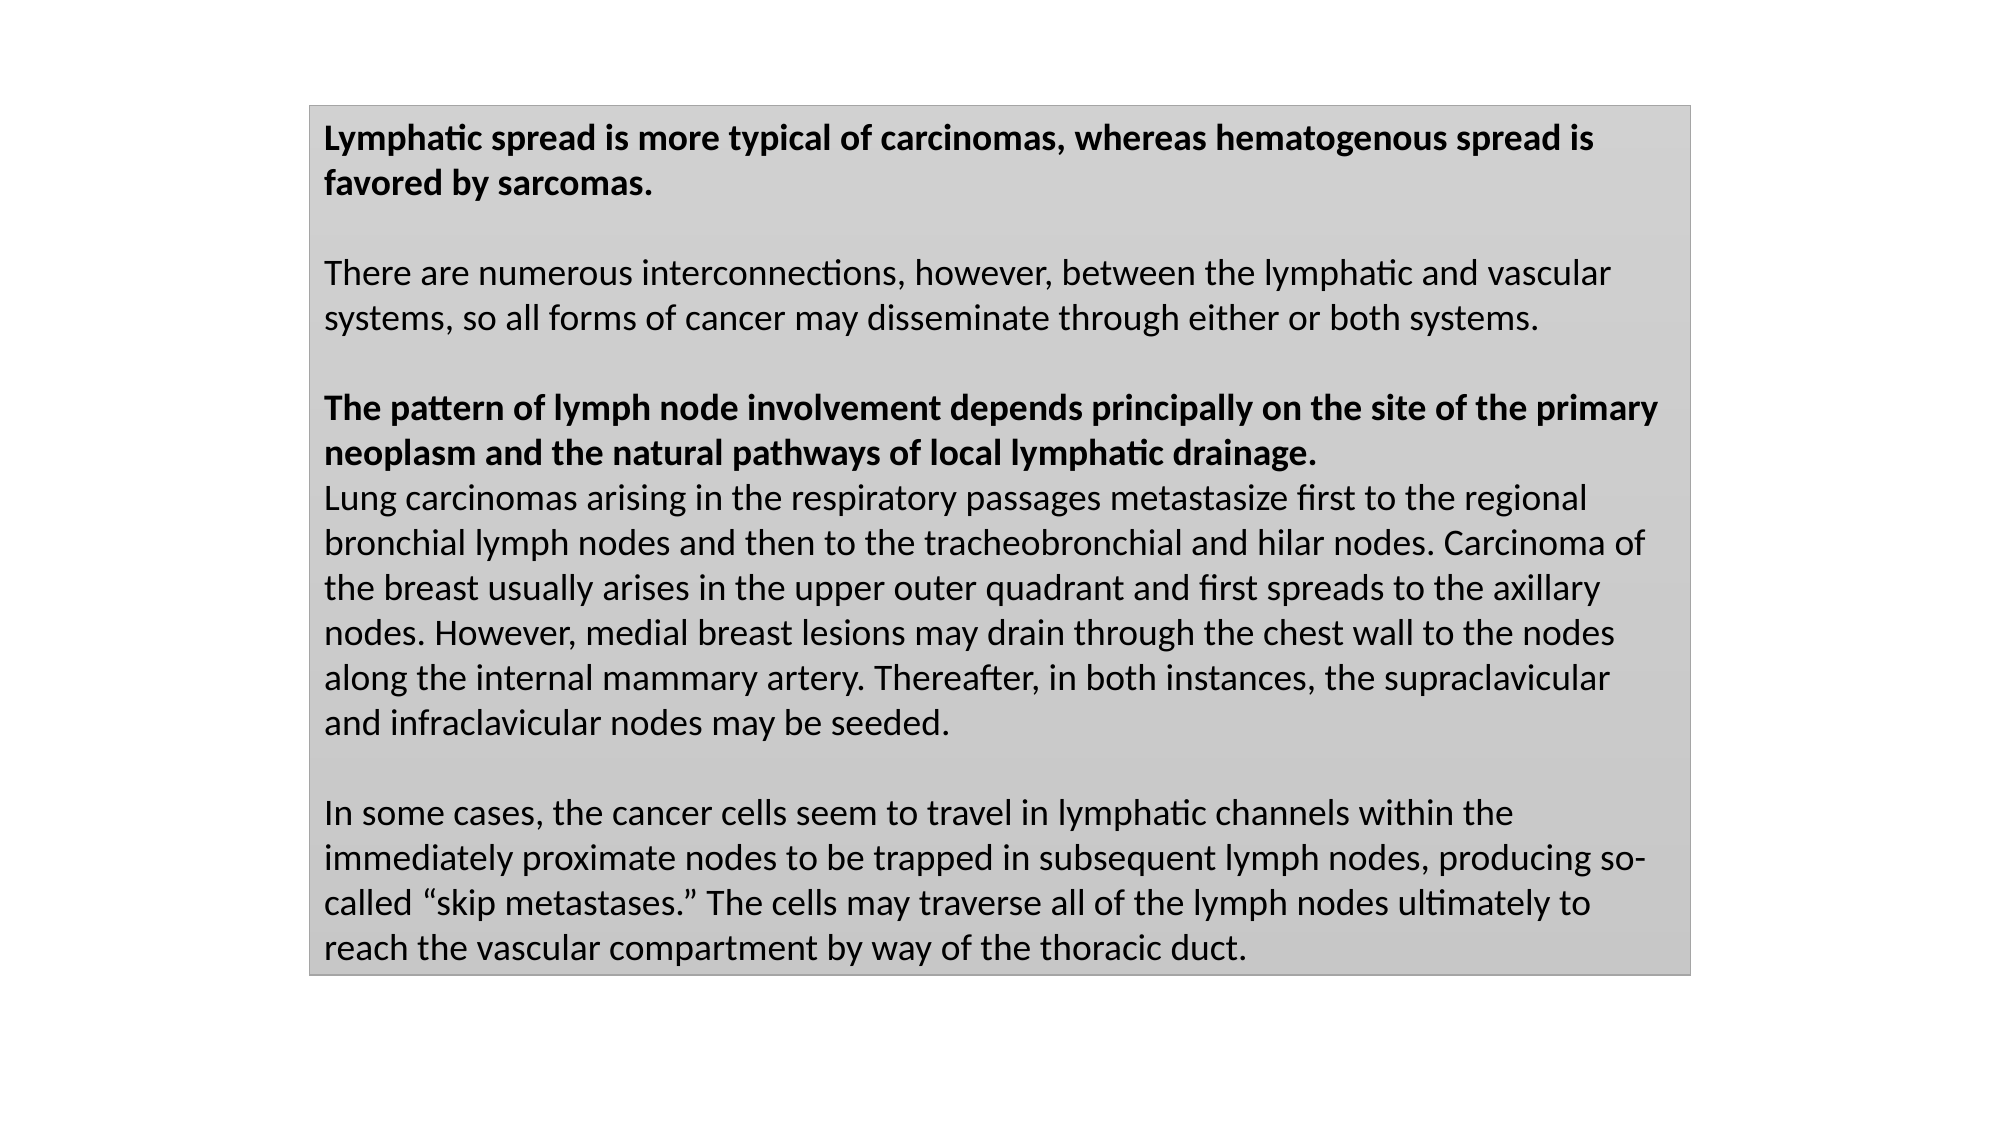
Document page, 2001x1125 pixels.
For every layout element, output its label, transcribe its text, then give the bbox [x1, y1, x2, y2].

text_box Lymphatic spread is more typical of carcinomas, whereas hematogenous spread is favored by sarcomas. There are numerous interconnections, however, between the lymphatic and vascular systems, so all forms of cancer may disseminate through either or both systems. The pattern of lymph node involvement depends principally on the site of the primary neoplasm and the natural pathways of local lymphatic drainage. Lung carcinomas arising in the respiratory passages metastasize first to the regional bronchial lymph nodes and then to the tracheobronchial and hilar nodes. Carcinoma of the breast usually arises in the upper outer quadrant and first spreads to the axillary nodes. However, medial breast lesions may drain through the chest wall to the nodes along the internal mammary artery. Thereafter, in both instances, the supraclavicular and infraclavicular nodes may be seeded. In some cases, the cancer cells seem to travel in lymphatic channels within the immediately proximate nodes to be trapped in subsequent lymph nodes, producing so-called “skip metastases.” The cells may traverse all of the lymph nodes ultimately to reach the vascular compartment by way of the thoracic duct. [309, 105, 1691, 976]
